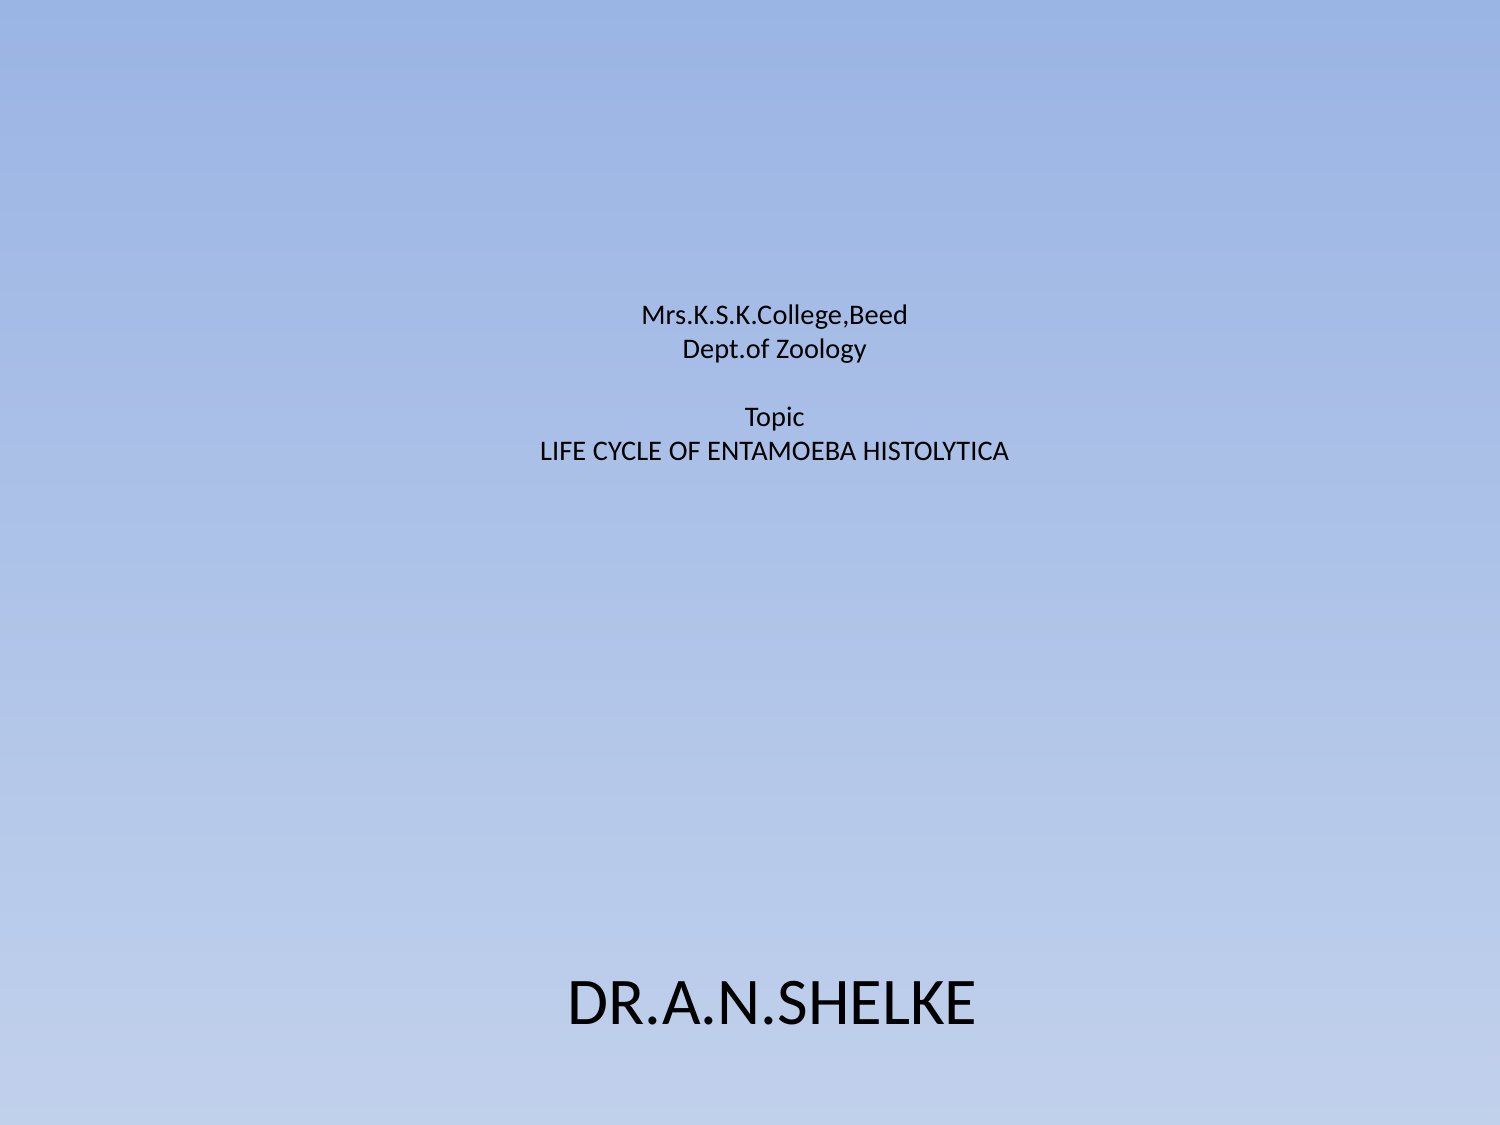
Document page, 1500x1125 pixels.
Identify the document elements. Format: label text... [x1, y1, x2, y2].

title Mrs.K.S.K.College,Beed Dept.of Zoology Topic LIFE CYCLE OF ENTAMOEBA HISTOLYTICA [99, 287, 1450, 475]
list DR.A.N.SHELKE [162, 950, 1300, 1068]
